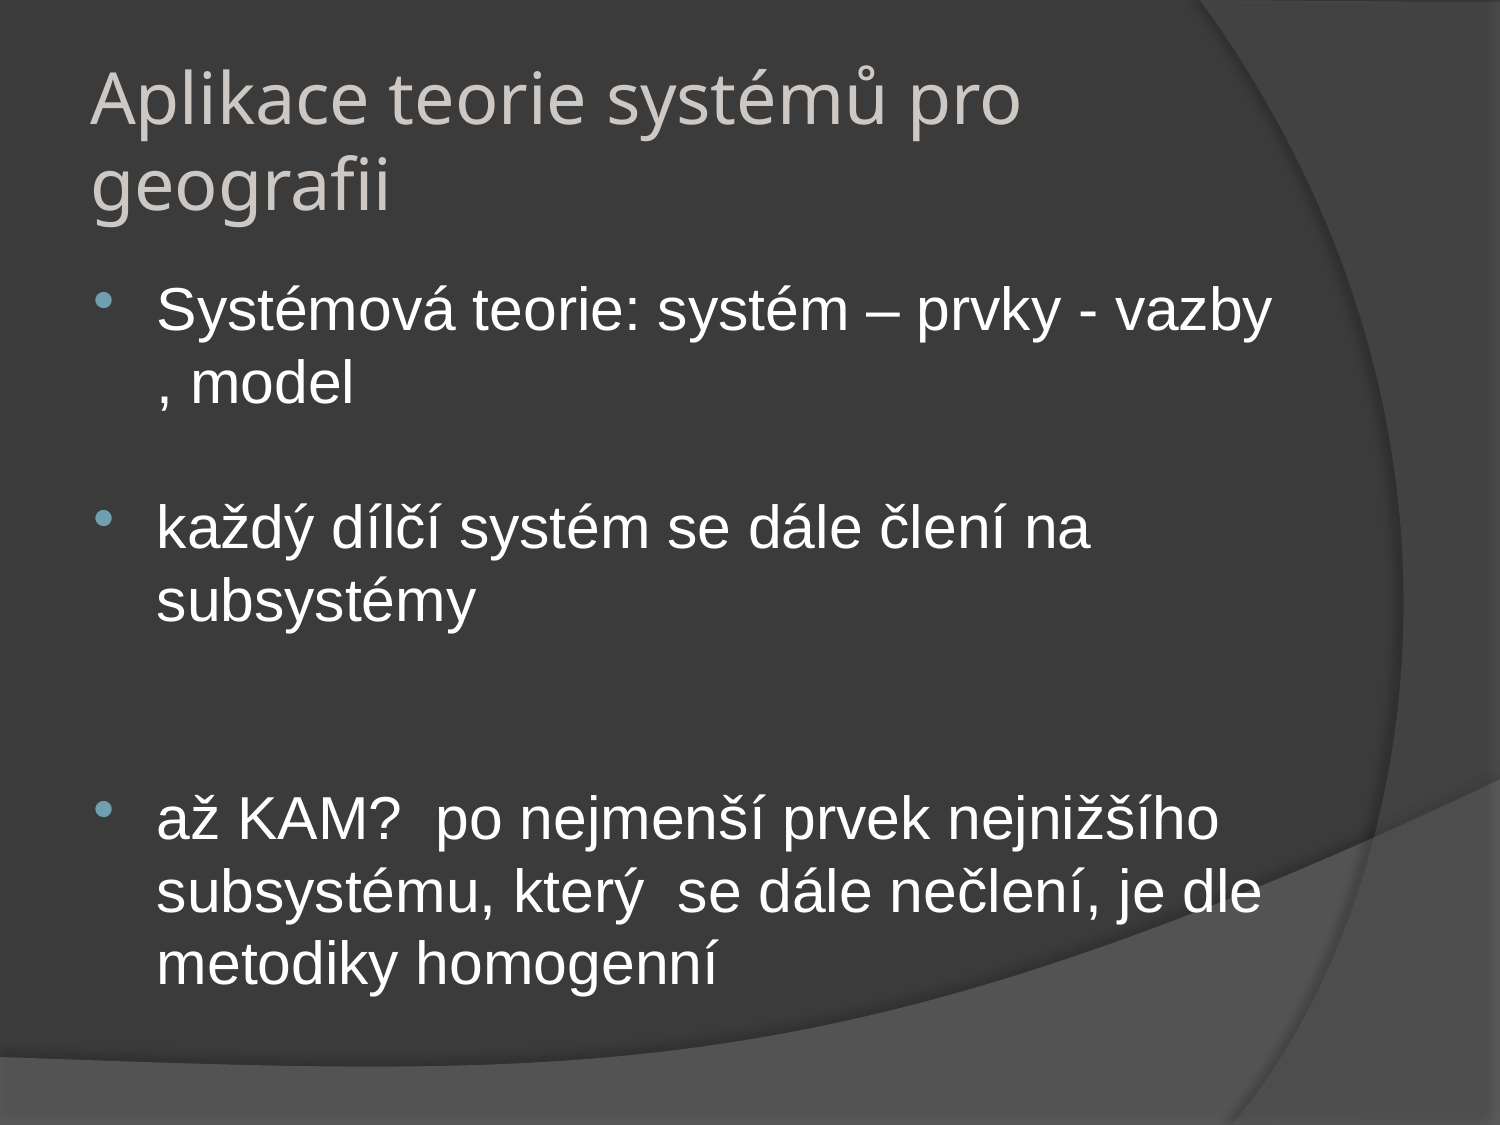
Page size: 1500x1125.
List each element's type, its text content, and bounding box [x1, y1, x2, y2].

title Aplikace teorie systémů pro geografii [74, 44, 1301, 233]
list Systémová teorie: systém – prvky - vazby , model každý dílčí systém se dále člení na subsystémy až KAM? po nejmenší prvek nejnižšího subsystému, který se dále nečlení, je dle metodiky homogenní [74, 262, 1301, 1006]
